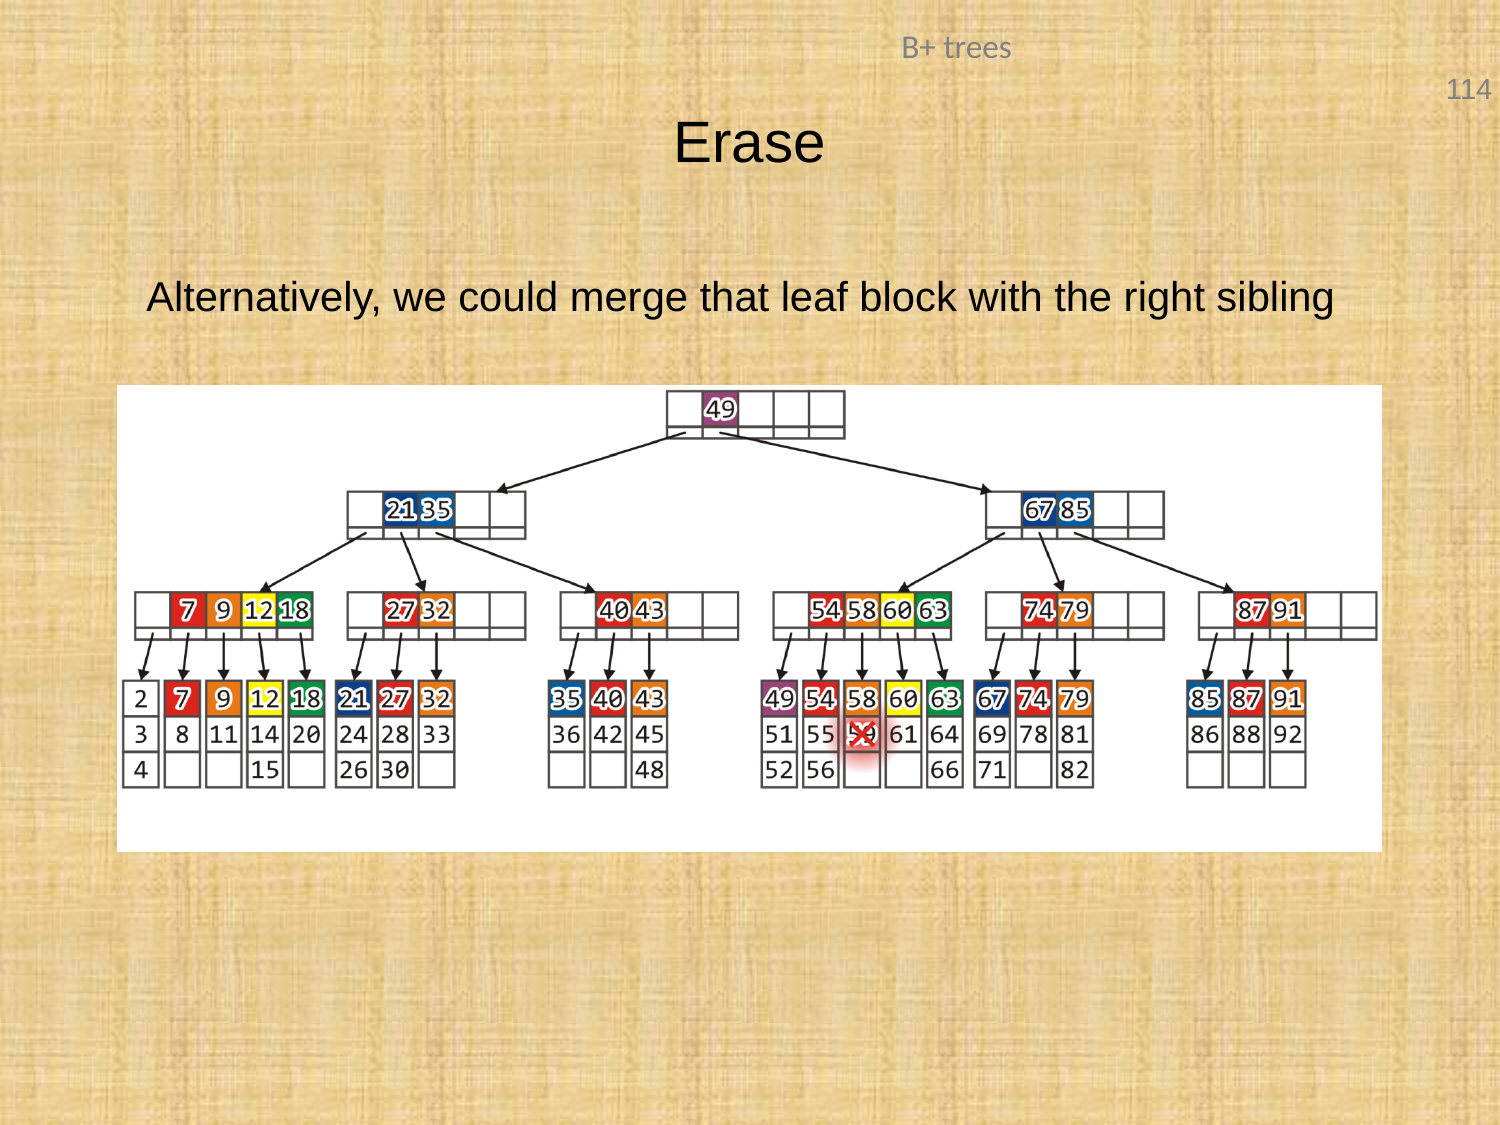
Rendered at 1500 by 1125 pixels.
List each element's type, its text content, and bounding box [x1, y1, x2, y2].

list Alternatively, we could merge that leaf block with the right sibling [74, 262, 1426, 1006]
title Erase [74, 44, 1426, 233]
picture [0, 0, 1500, 1125]
